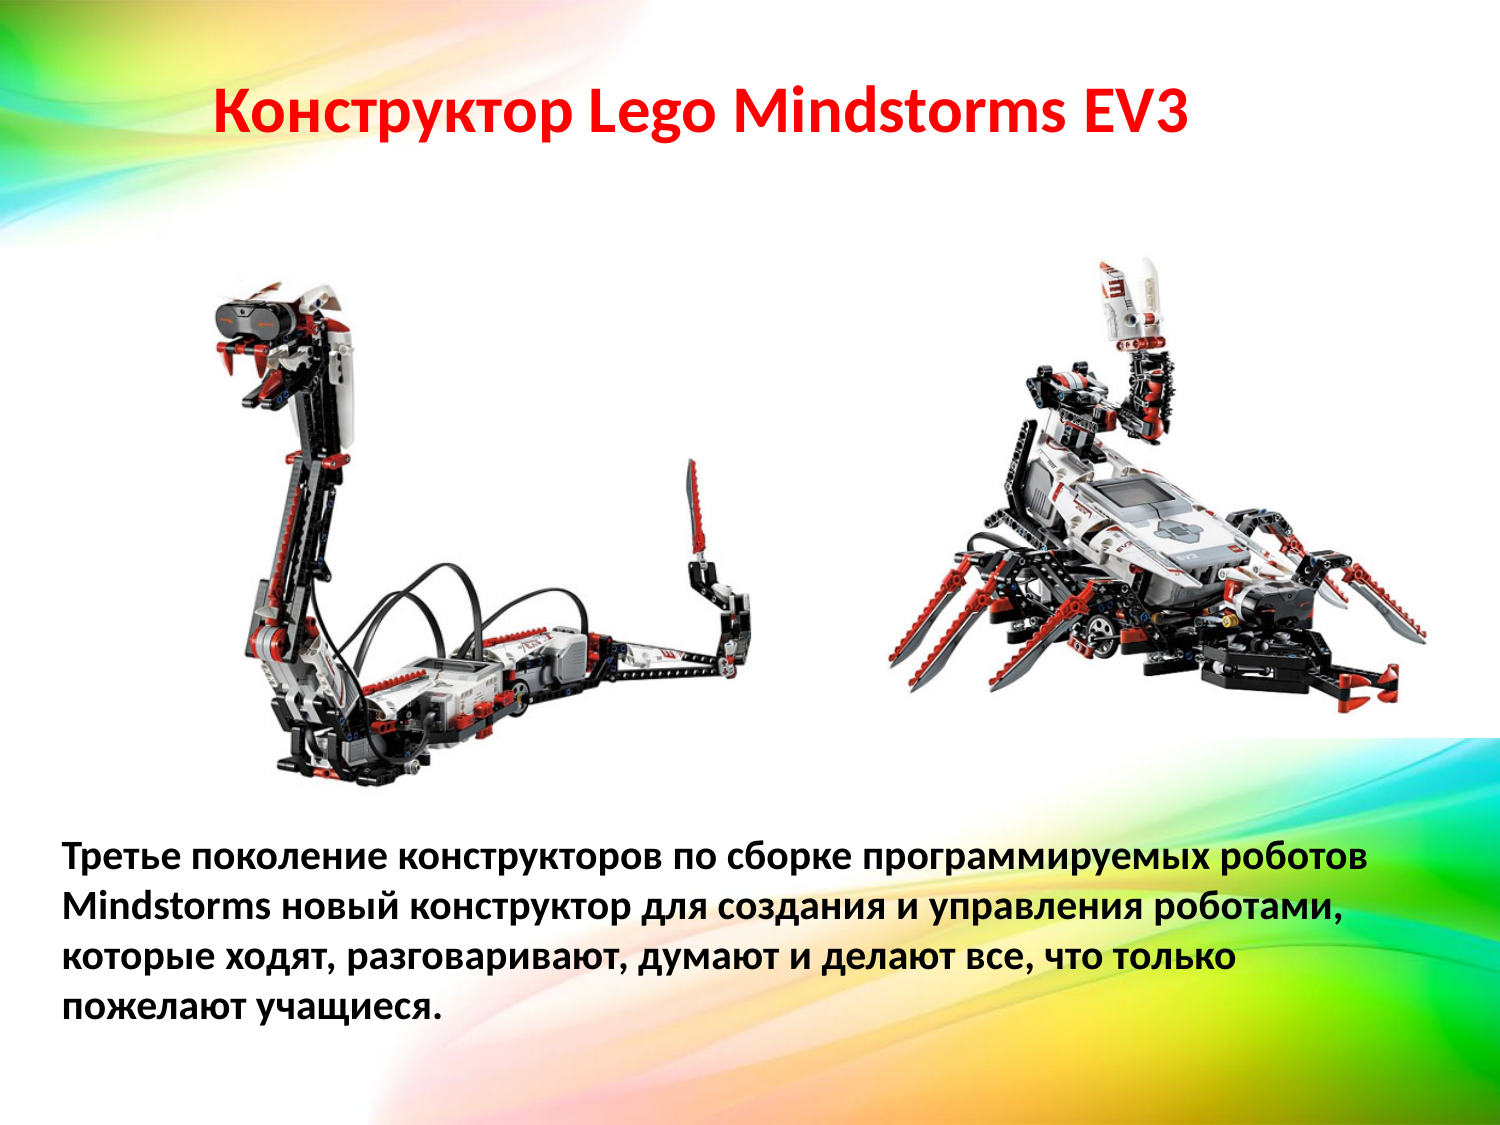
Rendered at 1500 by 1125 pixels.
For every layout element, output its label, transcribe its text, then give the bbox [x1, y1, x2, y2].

picture [0, 0, 1500, 1125]
text_box Конструктор Lego Mindstorms EV3 [199, 58, 1274, 154]
text_box Третье поколение конструкторов по сборке программируемых роботов Mindstorms новый конструктор для создания и управления роботами, которые ходят, разговаривают, думают и делают все, что только пожелают учащиеся. [46, 820, 1441, 1081]
